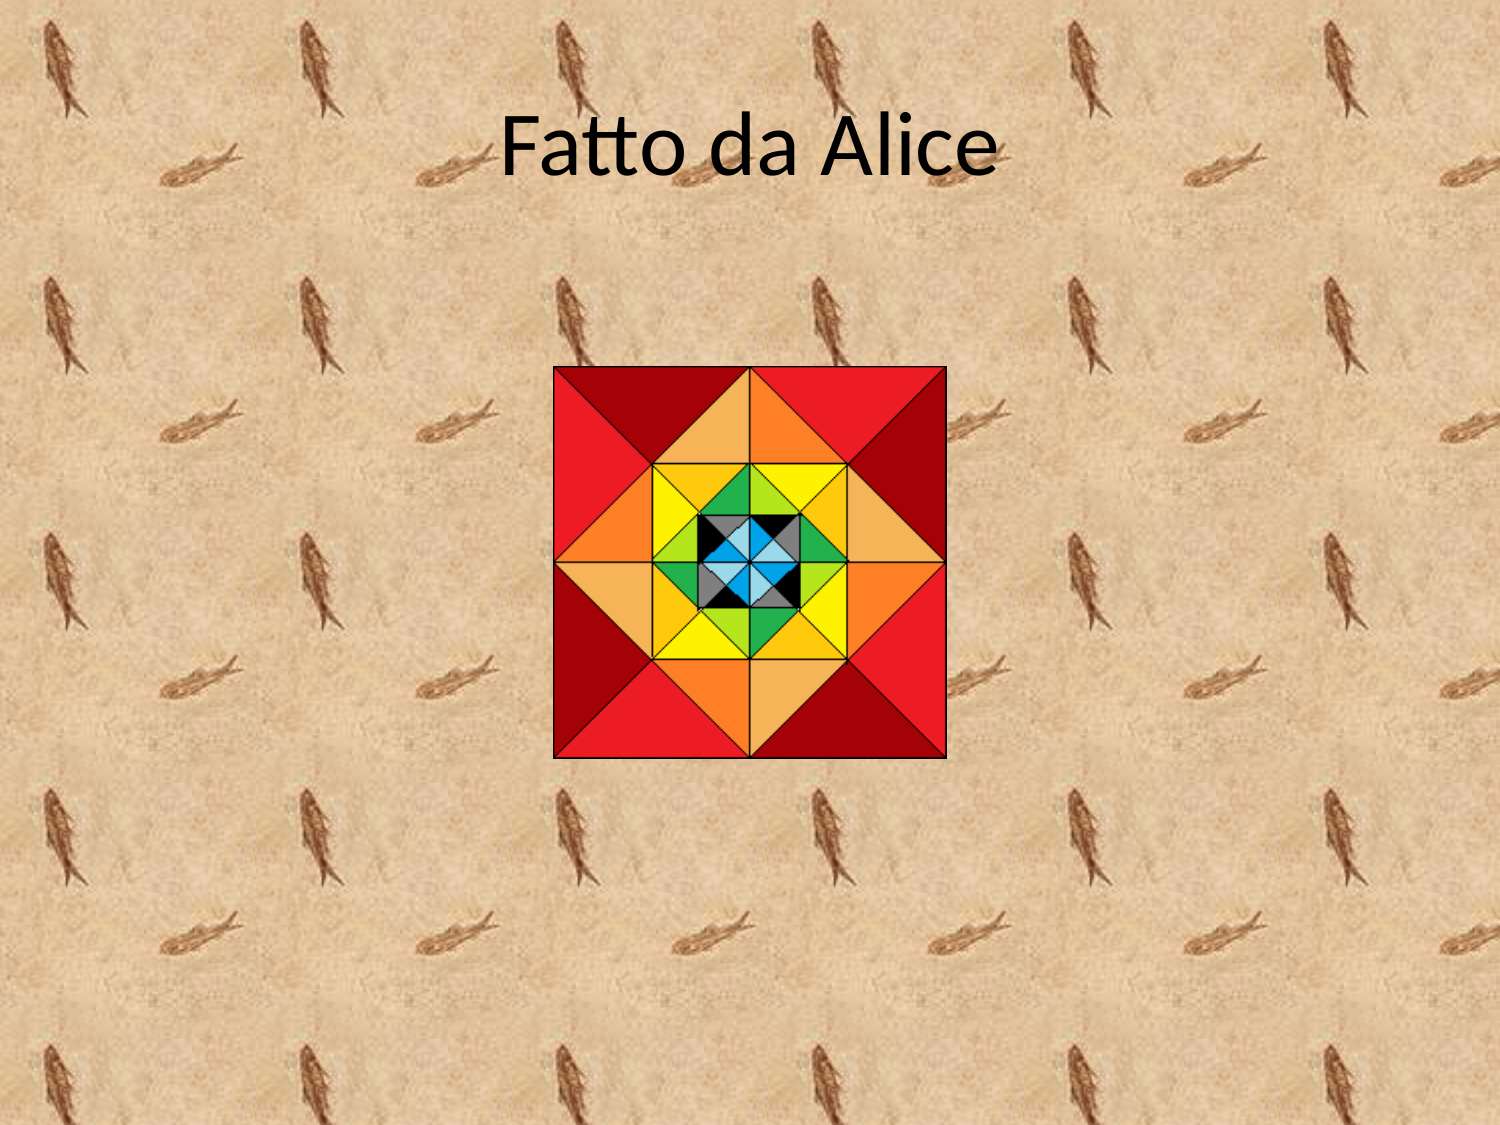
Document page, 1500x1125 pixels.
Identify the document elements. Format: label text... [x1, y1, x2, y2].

picture [0, 0, 1500, 1125]
title Fatto da Alice [75, 45, 1425, 233]
